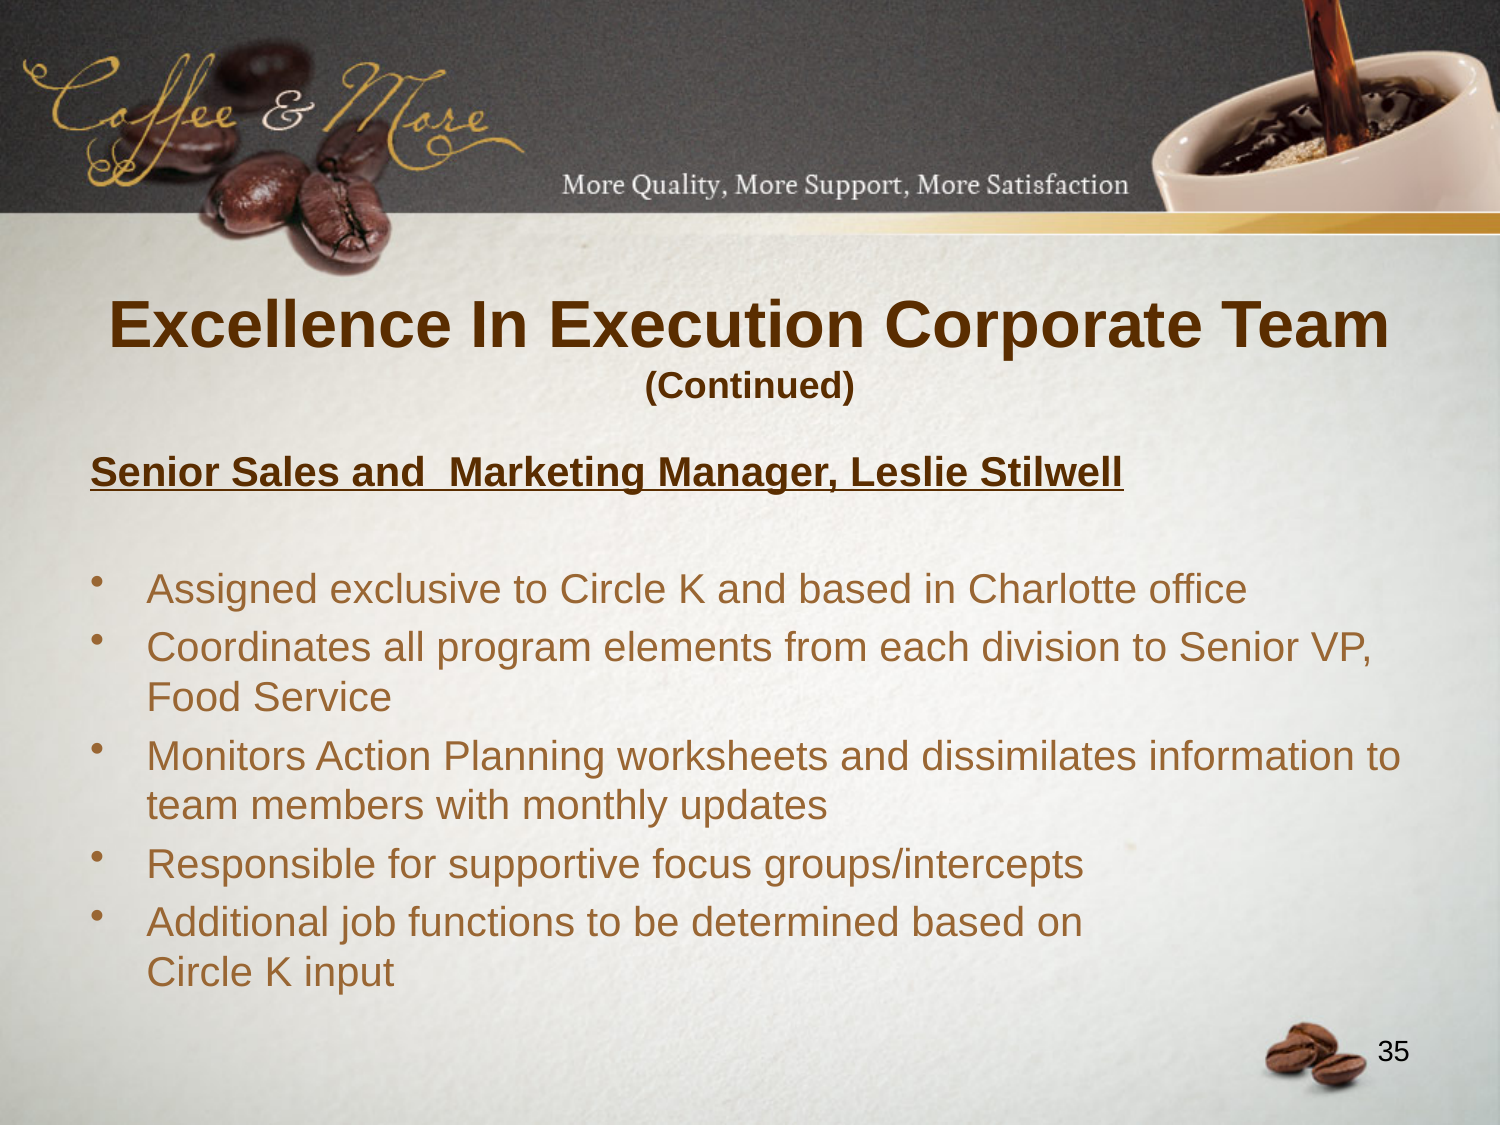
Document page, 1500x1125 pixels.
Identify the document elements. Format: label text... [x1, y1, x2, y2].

slide_number 35 [1074, 1024, 1426, 1103]
title Excellence In Execution Corporate Team (Continued) [74, 249, 1426, 437]
picture [0, 0, 1500, 1125]
list Senior Sales and Marketing Manager, Leslie Stilwell Assigned exclusive to Circle K and based in Charlotte office Coordinates all program elements from each division to Senior VP, Food Service Monitors Action Planning worksheets and dissimilates information to team members with monthly updates Responsible for supportive focus groups/intercepts Additional job functions to be determined based on Circle K input [74, 437, 1426, 1006]
